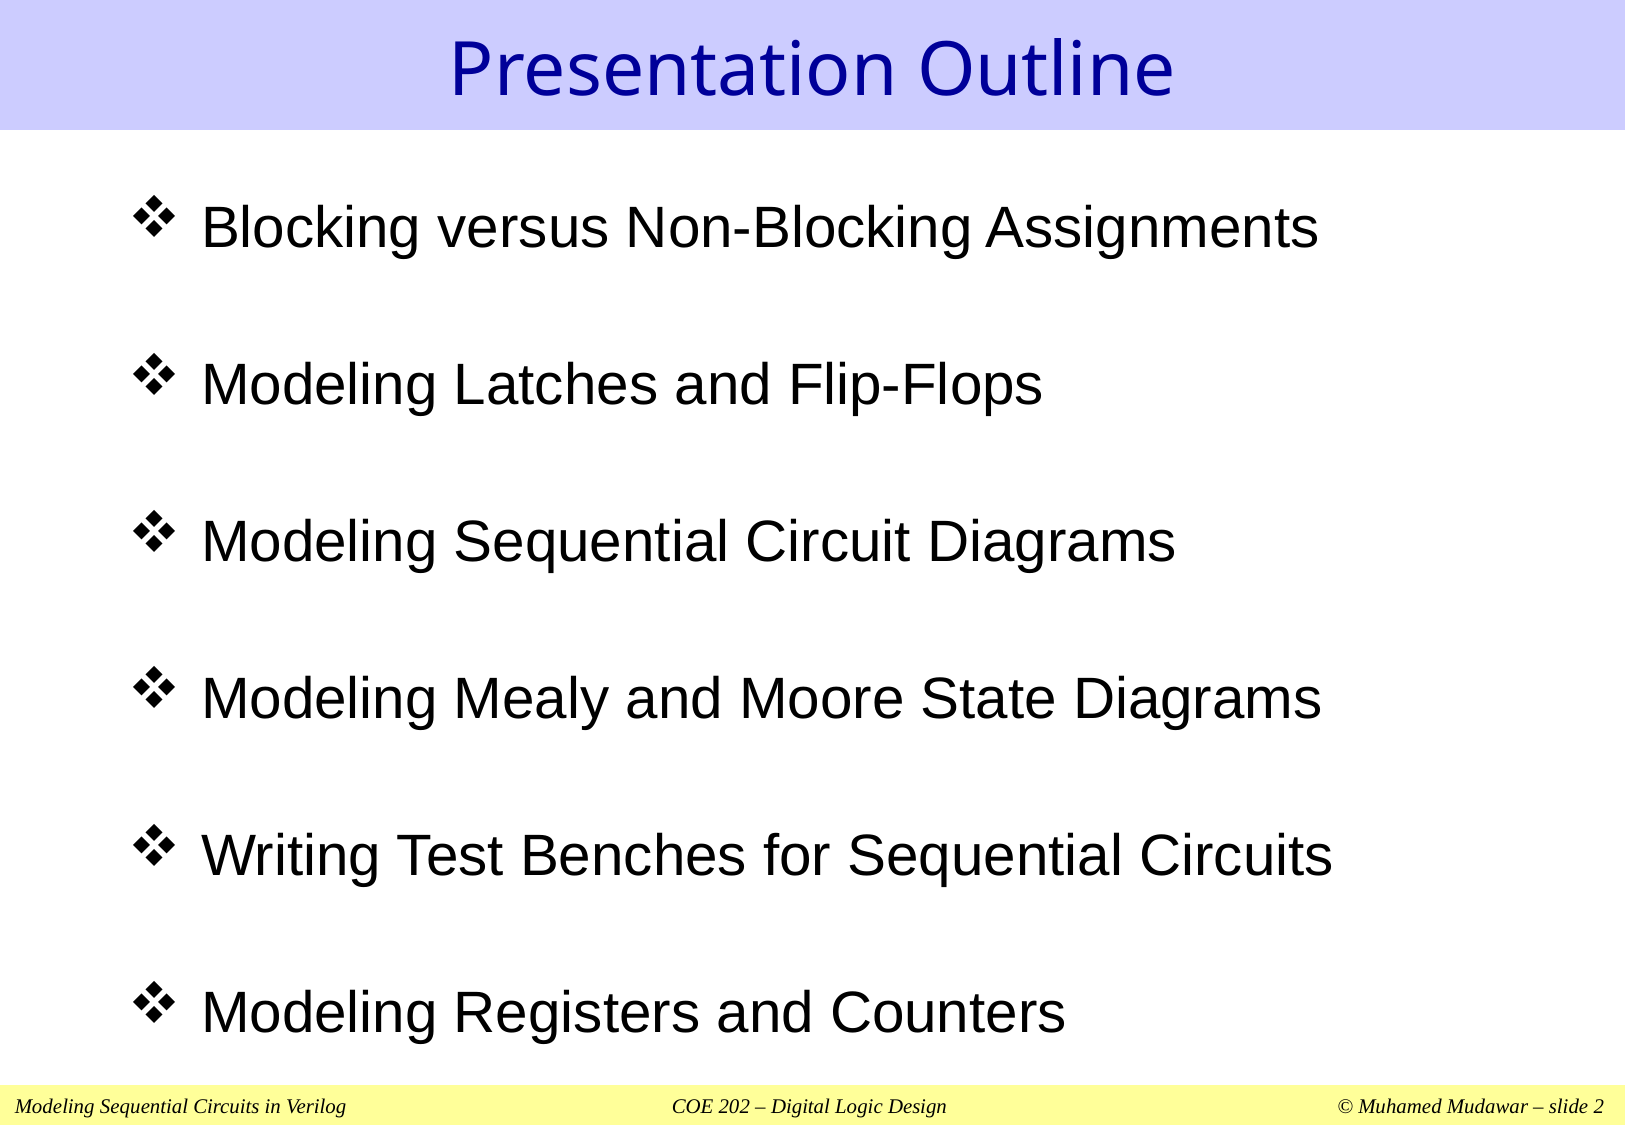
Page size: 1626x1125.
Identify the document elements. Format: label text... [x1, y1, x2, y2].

text_box Blocking versus Non-Blocking Assignments Modeling Latches and Flip-Flops Modeling Sequential Circuit Diagrams Modeling Mealy and Moore State Diagrams Writing Test Benches for Sequential Circuits Modeling Registers and Counters [113, 146, 1493, 1045]
title Presentation Outline [0, 0, 1625, 130]
